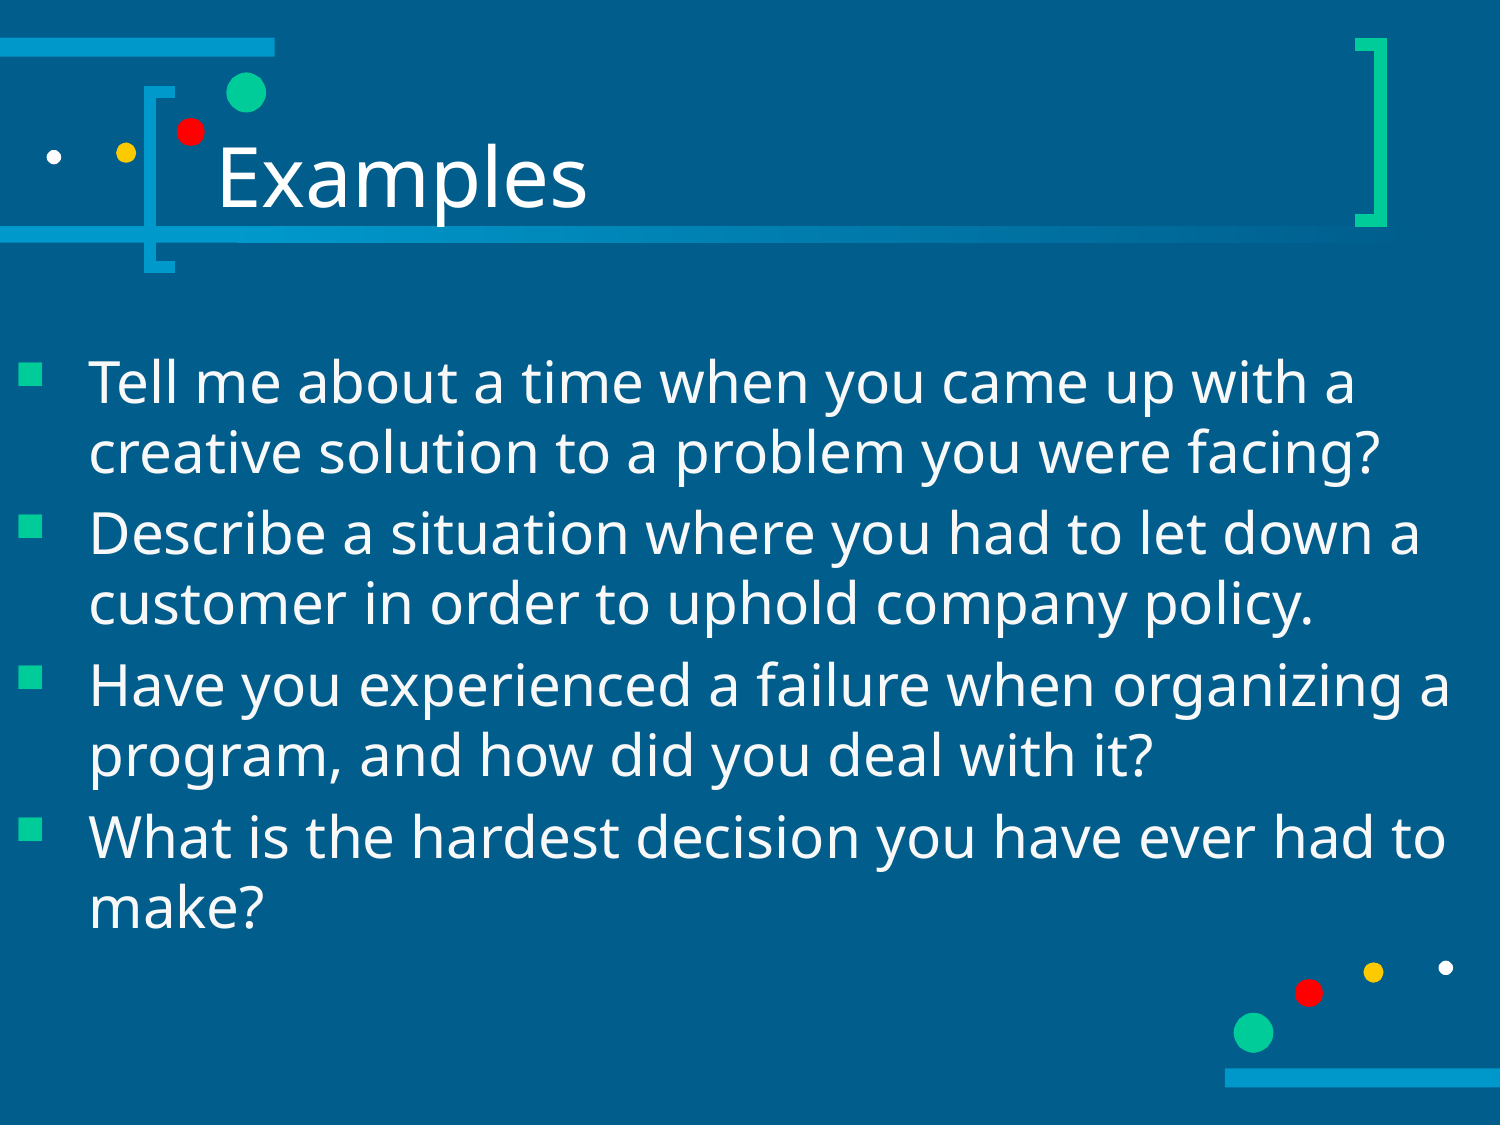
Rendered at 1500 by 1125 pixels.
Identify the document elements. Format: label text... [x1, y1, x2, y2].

list Tell me about a time when you came up with a creative solution to a problem you were facing? Describe a situation where you had to let down a customer in order to uphold company policy. Have you experienced a failure when organizing a program, and how did you deal with it? What is the hardest decision you have ever had to make? [0, 337, 1500, 1026]
title Examples [200, 0, 1376, 232]
